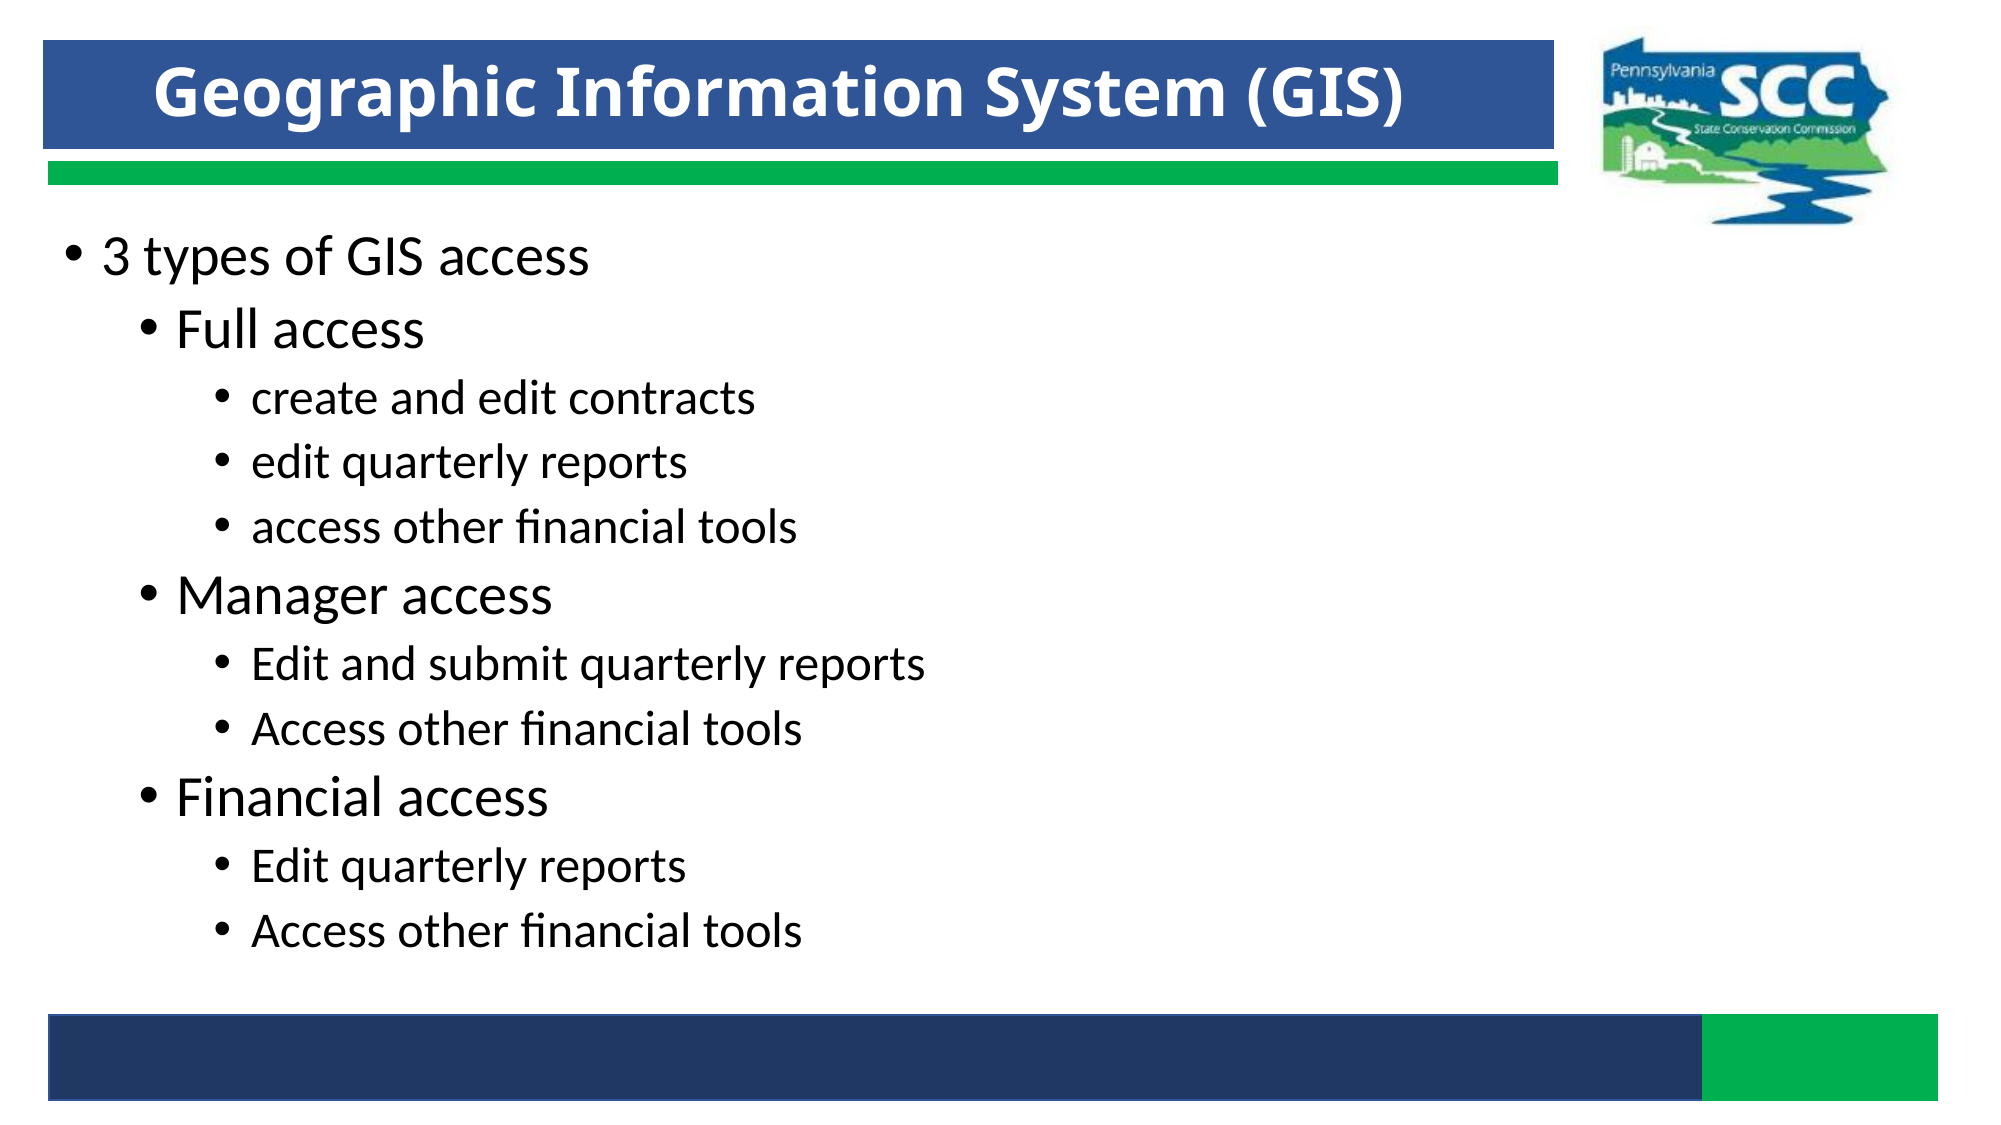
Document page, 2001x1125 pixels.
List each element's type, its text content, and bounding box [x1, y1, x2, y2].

text_box [48, 1014, 1702, 1101]
list 3 types of GIS access Full access create and edit contracts edit quarterly reports access other financial tools Manager access Edit and submit quarterly reports Access other financial tools Financial access Edit quarterly reports Access other financial tools [48, 217, 1952, 1029]
text_box [1509, 40, 1554, 149]
picture [1591, 26, 1900, 235]
text_box [43, 40, 137, 149]
text_box [1702, 1014, 1938, 1101]
text_box [48, 161, 1558, 185]
text_box Geographic Information System (GIS) [137, 26, 1509, 161]
